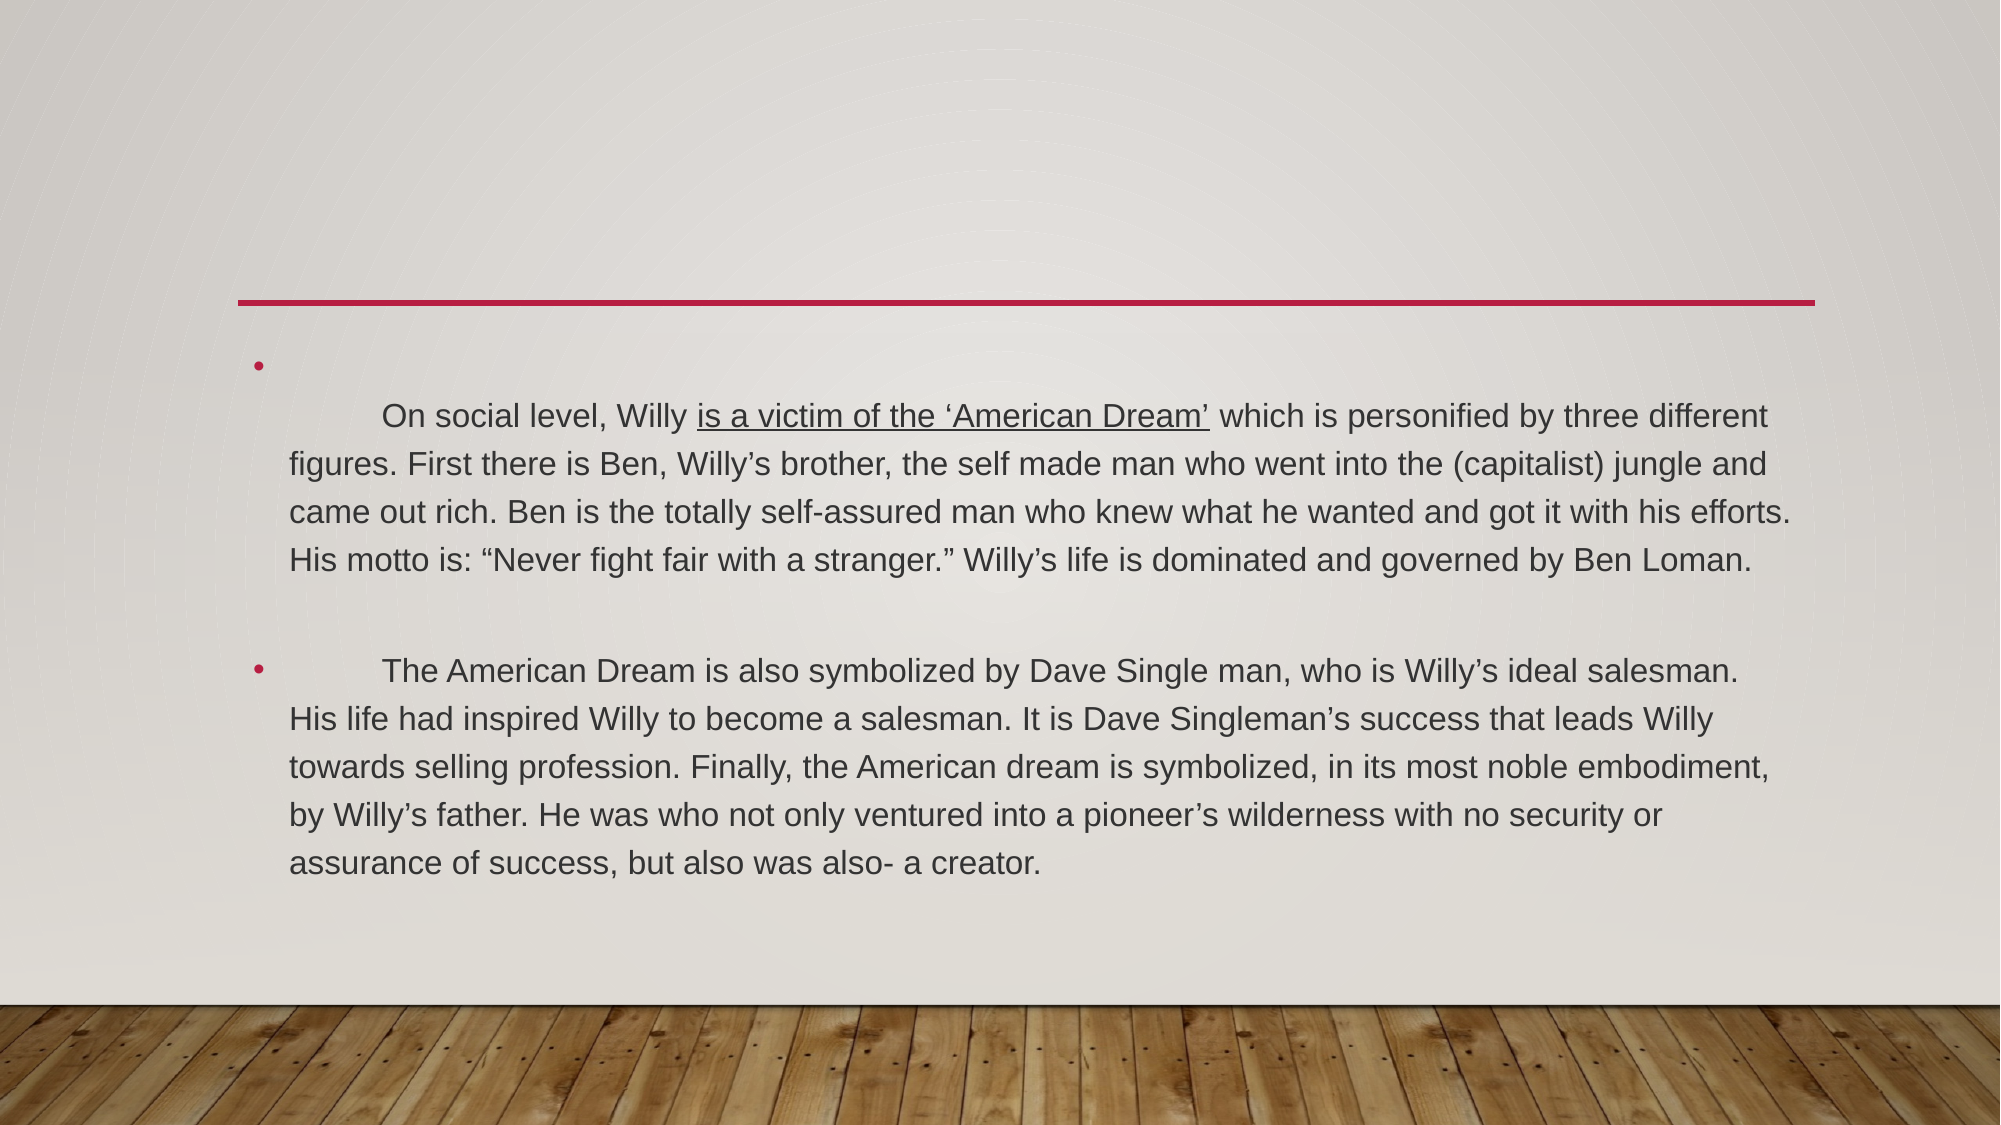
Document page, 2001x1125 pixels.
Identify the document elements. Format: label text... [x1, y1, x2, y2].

list On social level, Willy is a victim of the ‘American Dream’ which is personified by three different figures. First there is Ben, Willy’s brother, the self made man who went into the (capitalist) jungle and came out rich. Ben is the totally self-assured man who knew what he wanted and got it with his efforts. His motto is: “Never fight fair with a stranger.” Willy’s life is dominated and governed by Ben Loman. The American Dream is also symbolized by Dave Single man, who is Willy’s ideal salesman. His life had inspired Willy to become a salesman. It is Dave Singleman’s success that leads Willy towards selling profession. Finally, the American dream is symbolized, in its most noble embodiment, by Willy’s father. He was who not only ventured into a pioneer’s wilderness with no security or assurance of success, but also was also- a creator. [238, 330, 1814, 897]
picture [0, 1005, 2000, 1125]
